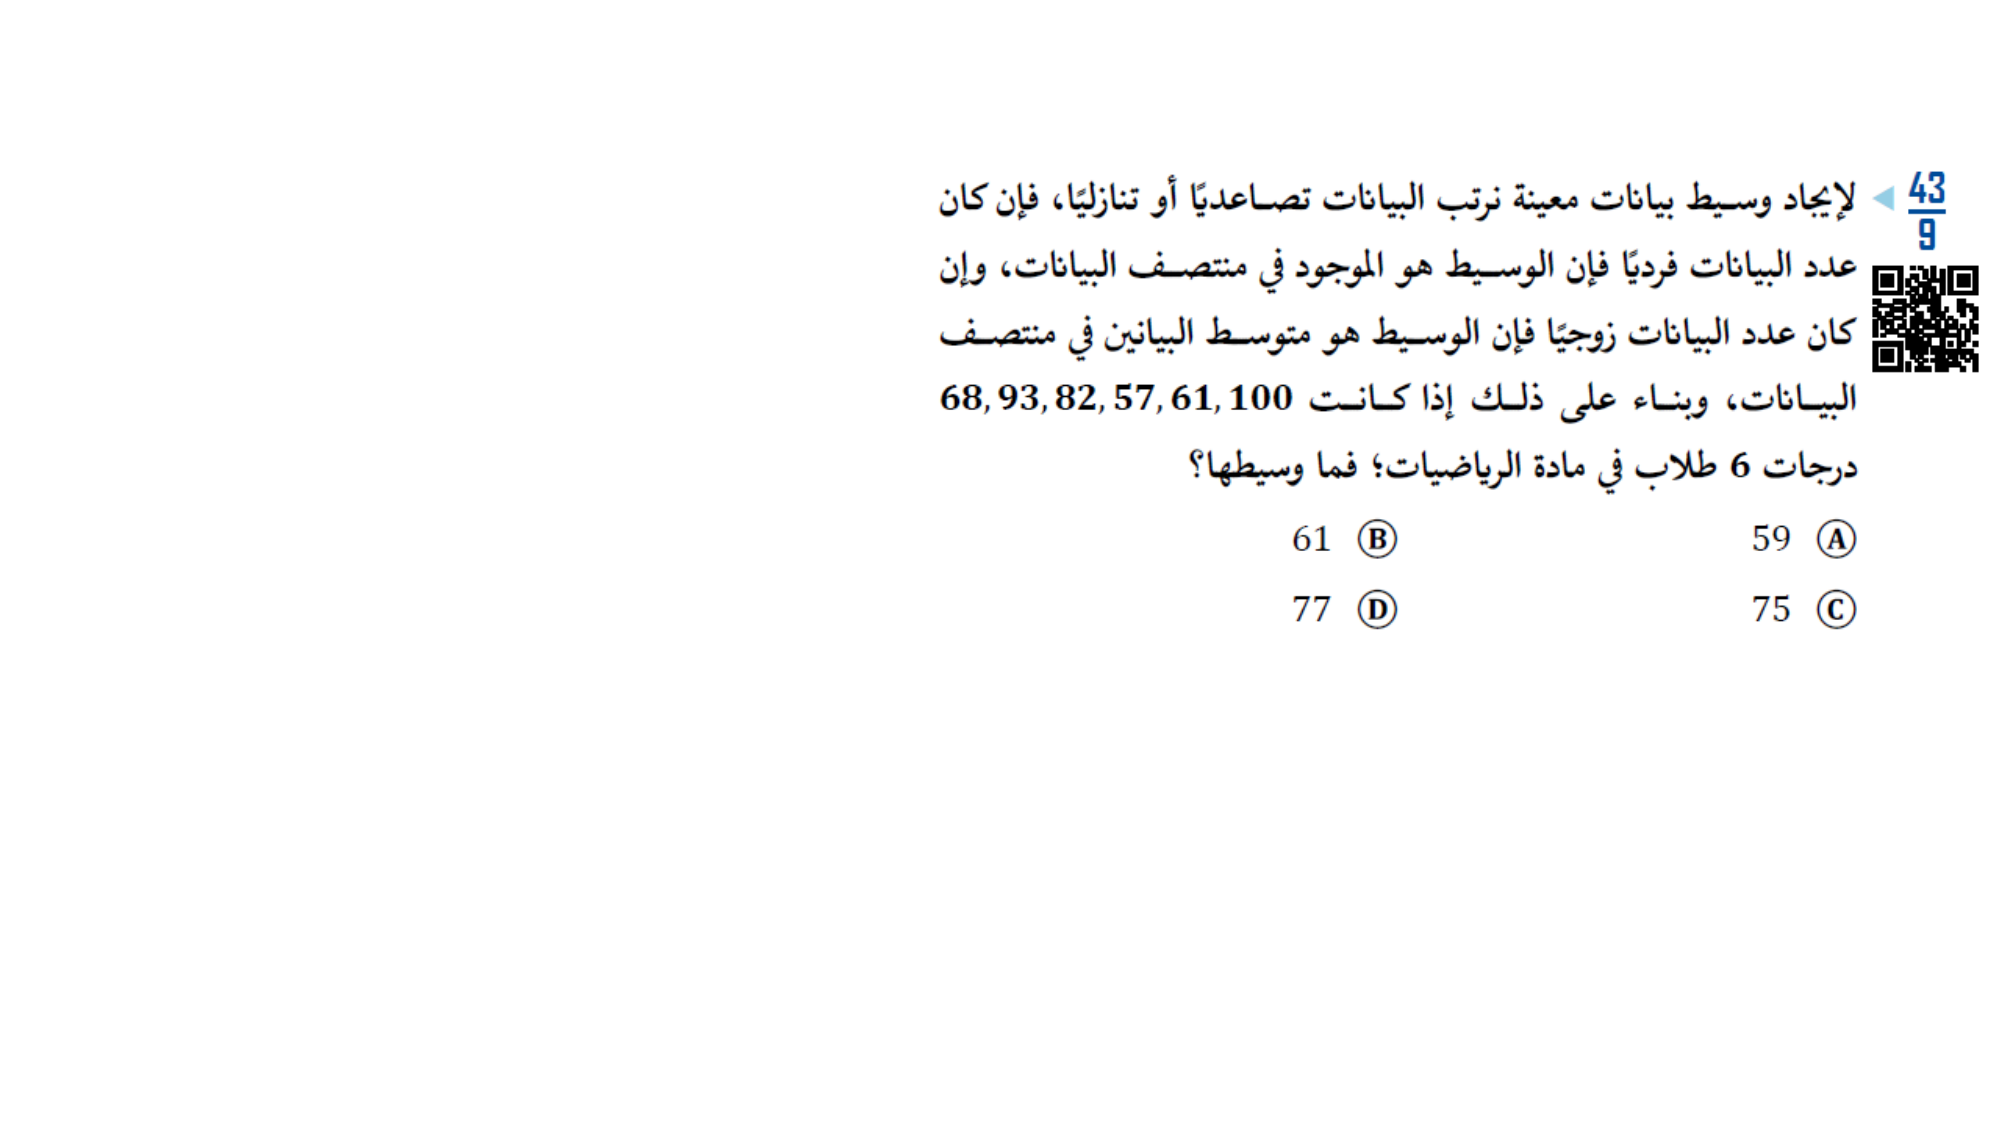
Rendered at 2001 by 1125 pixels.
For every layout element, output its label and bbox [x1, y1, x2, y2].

picture [908, 150, 1993, 645]
